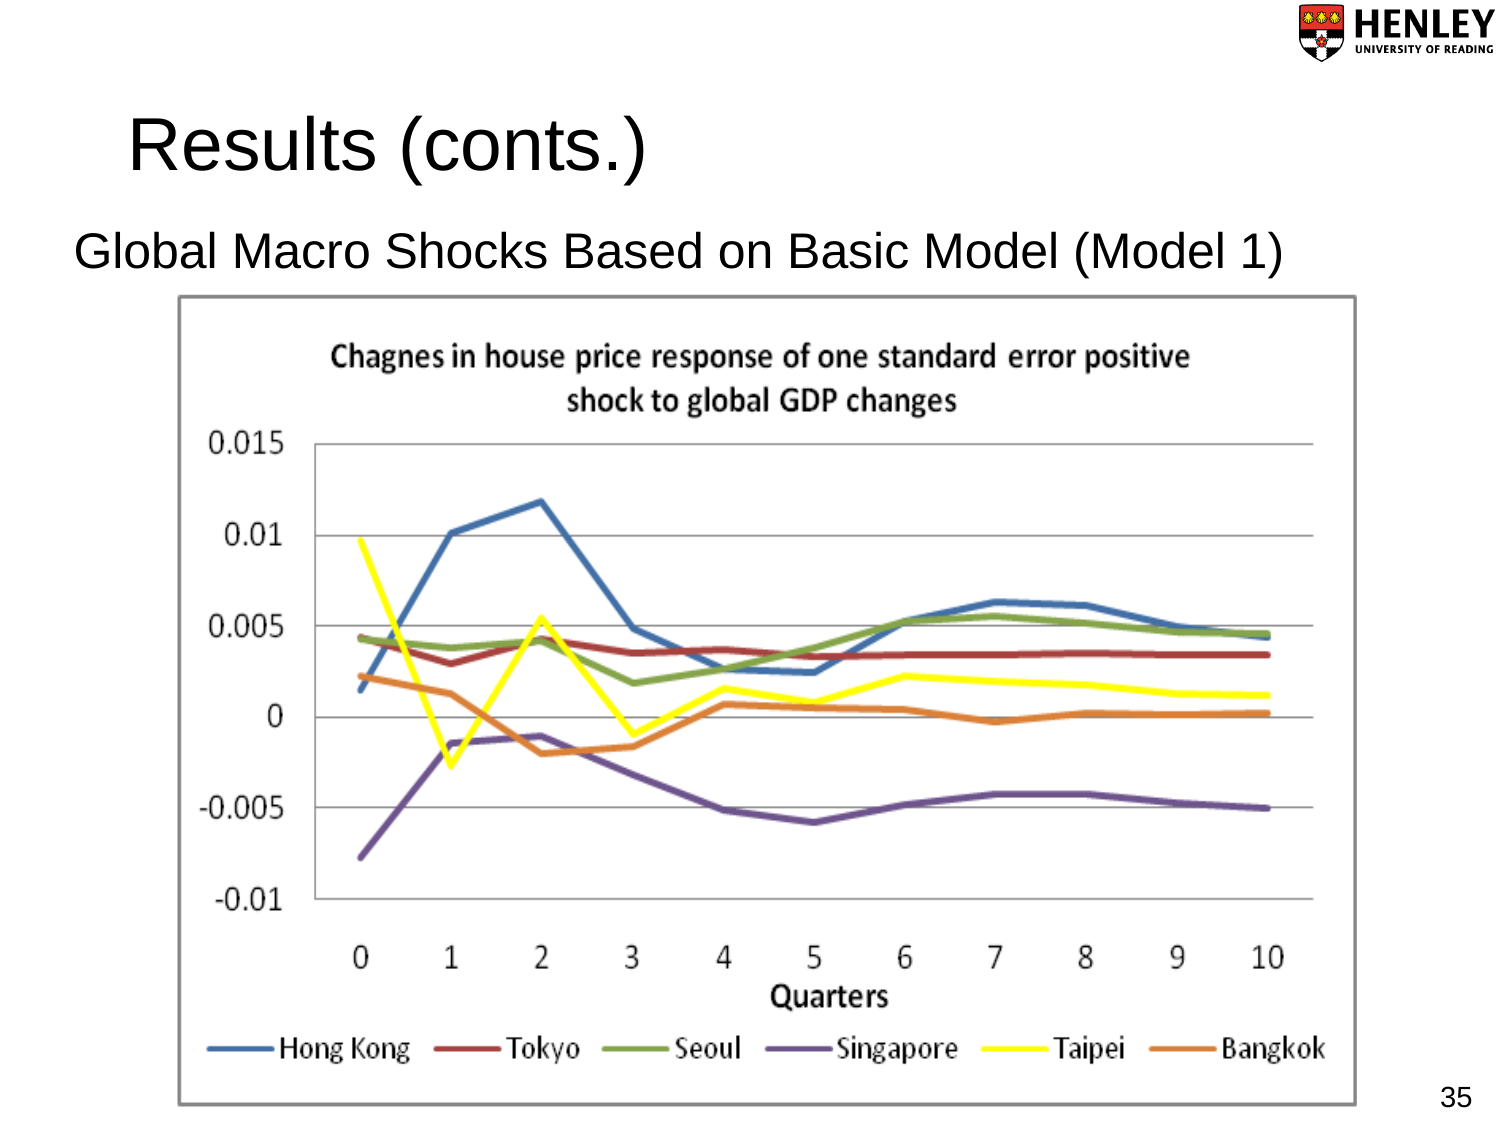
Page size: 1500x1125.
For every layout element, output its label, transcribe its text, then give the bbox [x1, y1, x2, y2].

picture [1299, 3, 1495, 67]
list Global Macro Shocks Based on Basic Model (Model 1) [58, 210, 1430, 305]
title Results (conts.) [112, 70, 1388, 210]
picture [175, 292, 1360, 1111]
slide_number 35 [1358, 1070, 1488, 1118]
